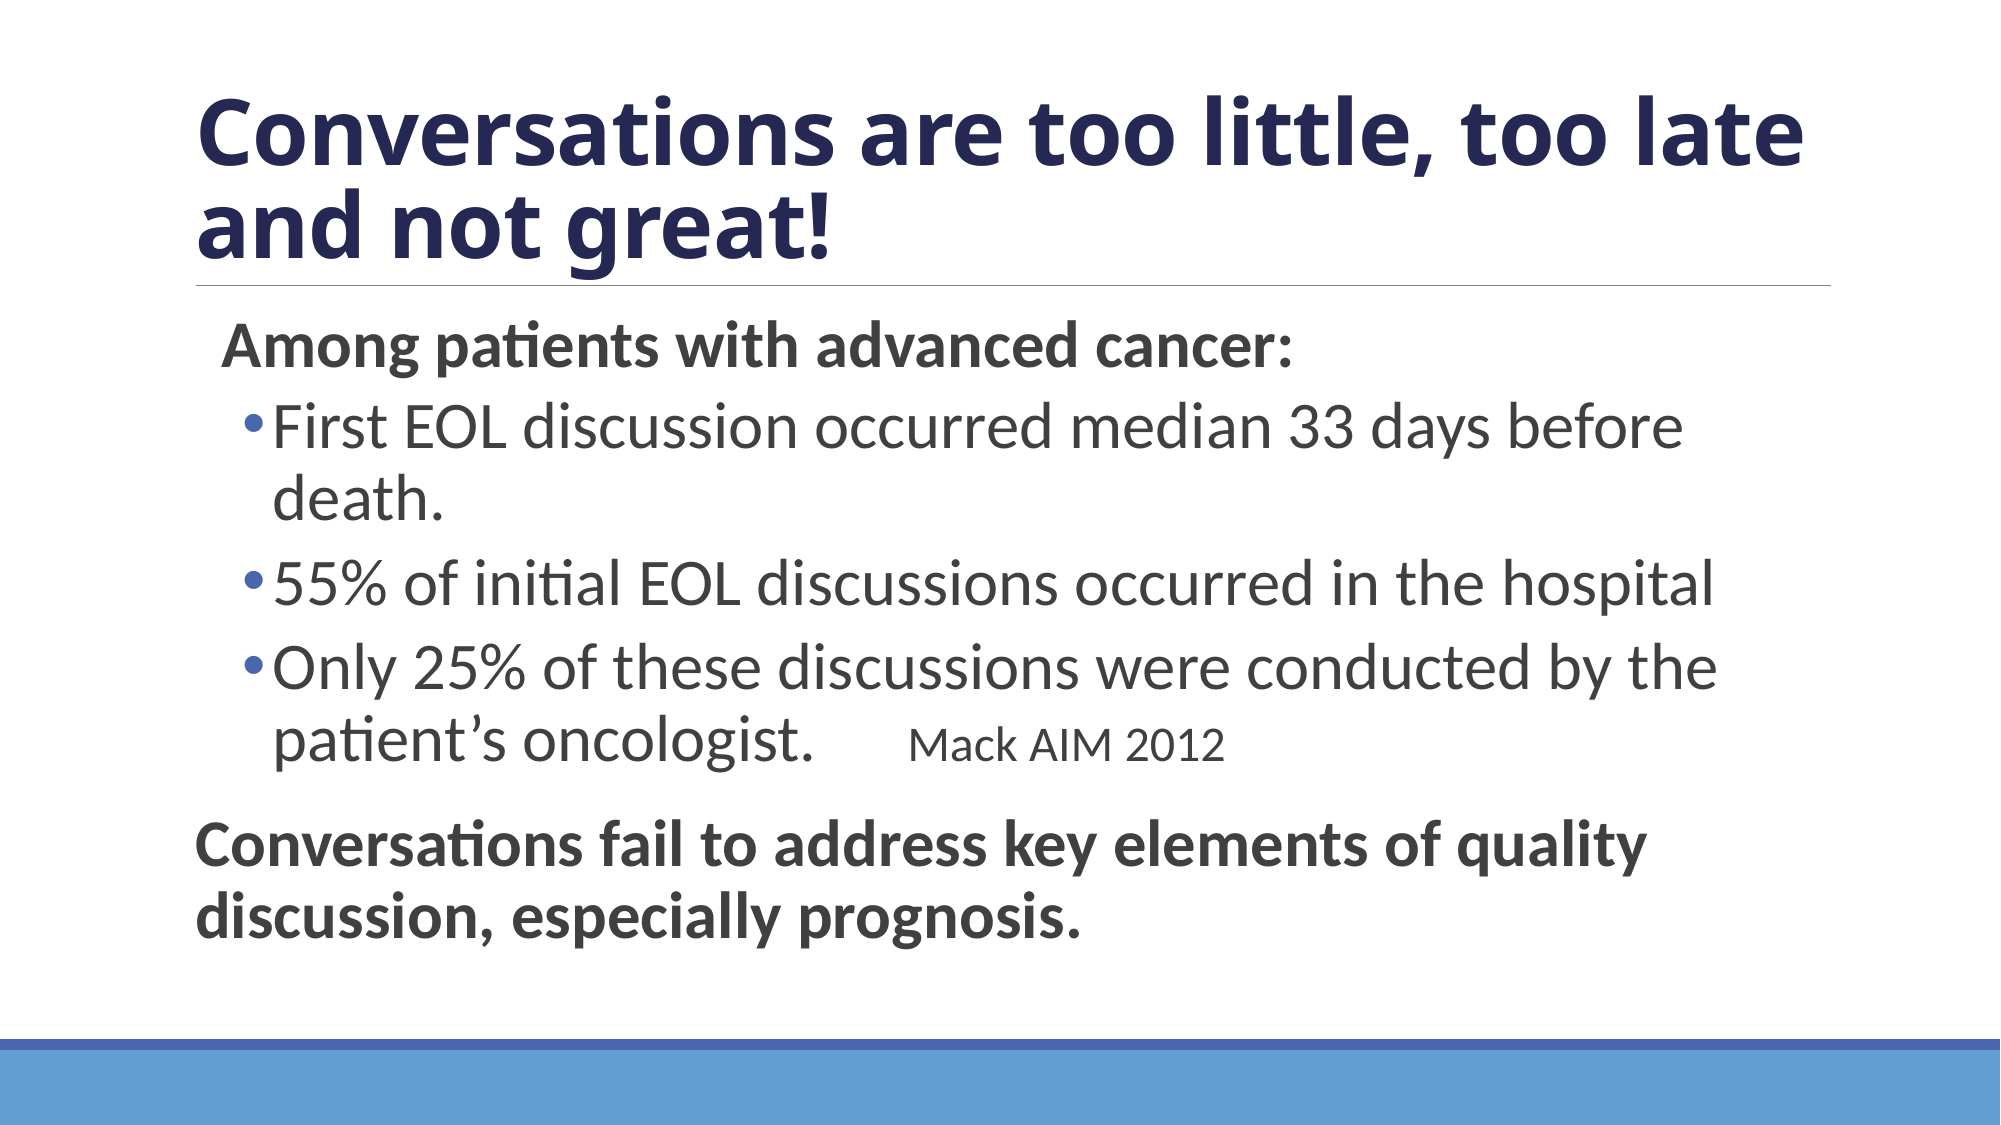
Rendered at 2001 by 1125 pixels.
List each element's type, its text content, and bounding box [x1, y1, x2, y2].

title Conversations are too little, too late and not great! [180, 47, 1830, 285]
list Among patients with advanced cancer: First EOL discussion occurred median 33 days before death. 55% of initial EOL discussions occurred in the hospital Only 25% of these discussions were conducted by the patient’s oncologist. Mack AIM 2012 Conversations fail to address key elements of quality discussion, especially prognosis. [180, 302, 1830, 963]
